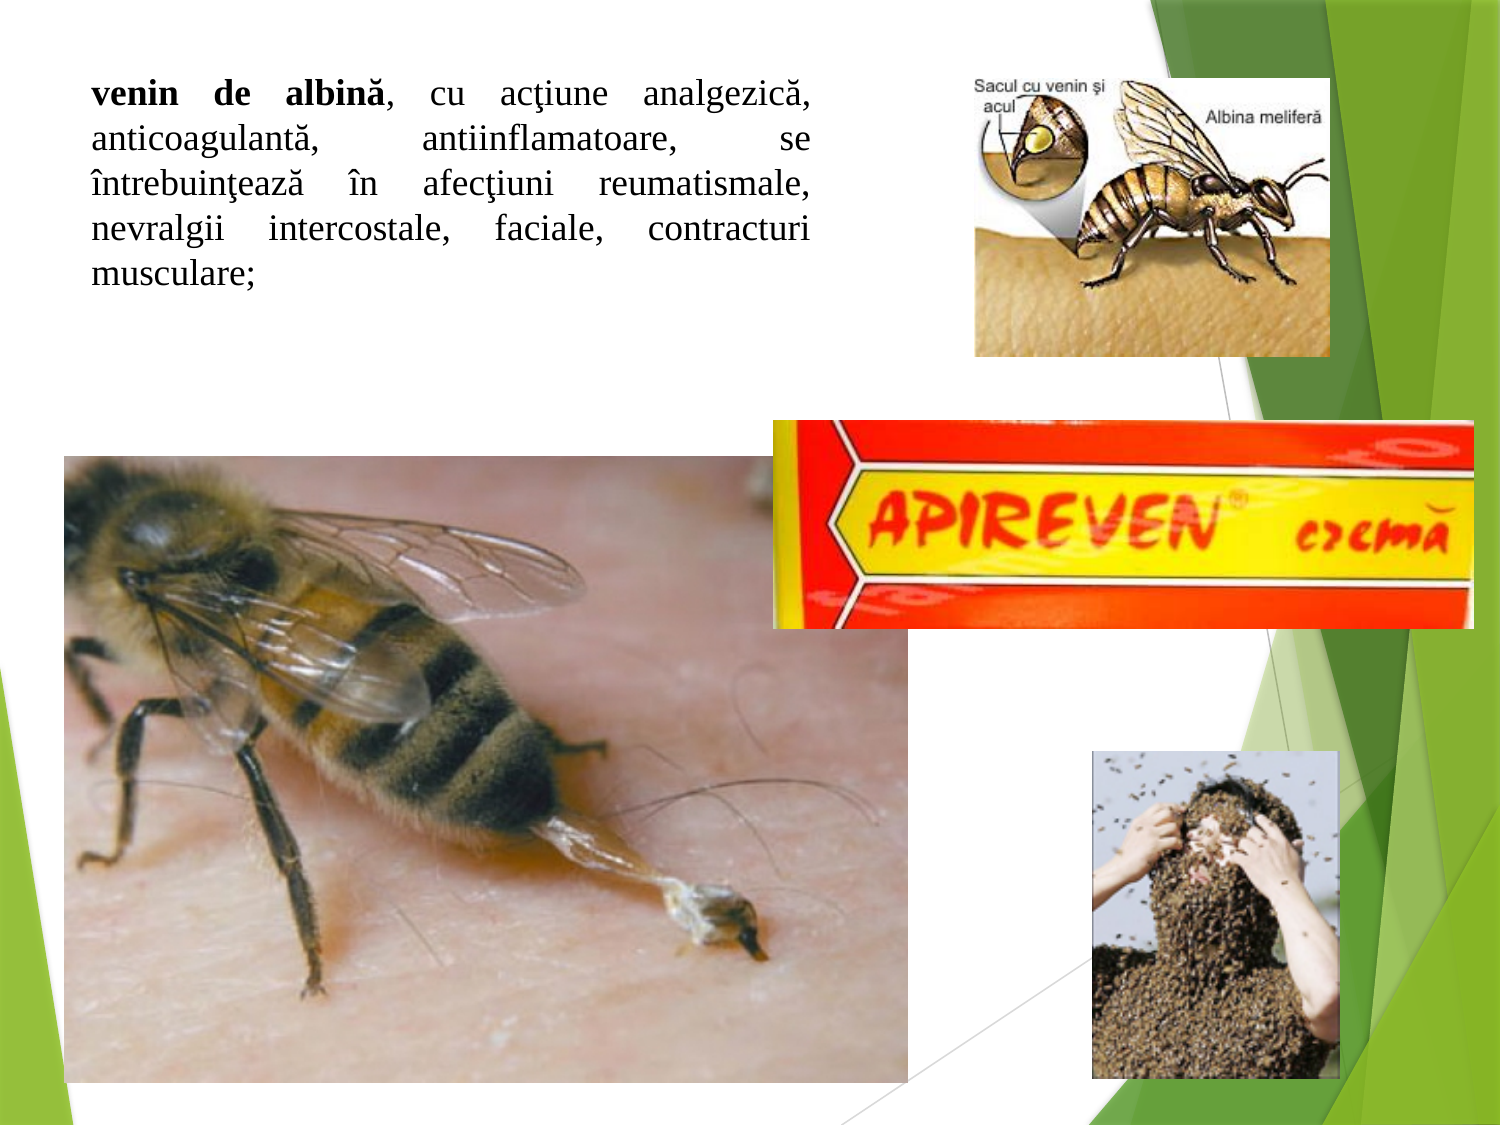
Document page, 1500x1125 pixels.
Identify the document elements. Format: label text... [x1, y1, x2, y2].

text_box venin de albină, cu acţiune analgezică, anticoagulantă, antiinflamatoare, se întrebuinţează în afecţiuni reumatismale, nevralgii intercostale, faciale, contracturi musculare; [76, 60, 827, 300]
picture [973, 77, 1330, 357]
picture [64, 420, 1475, 1083]
picture [1092, 750, 1340, 1079]
